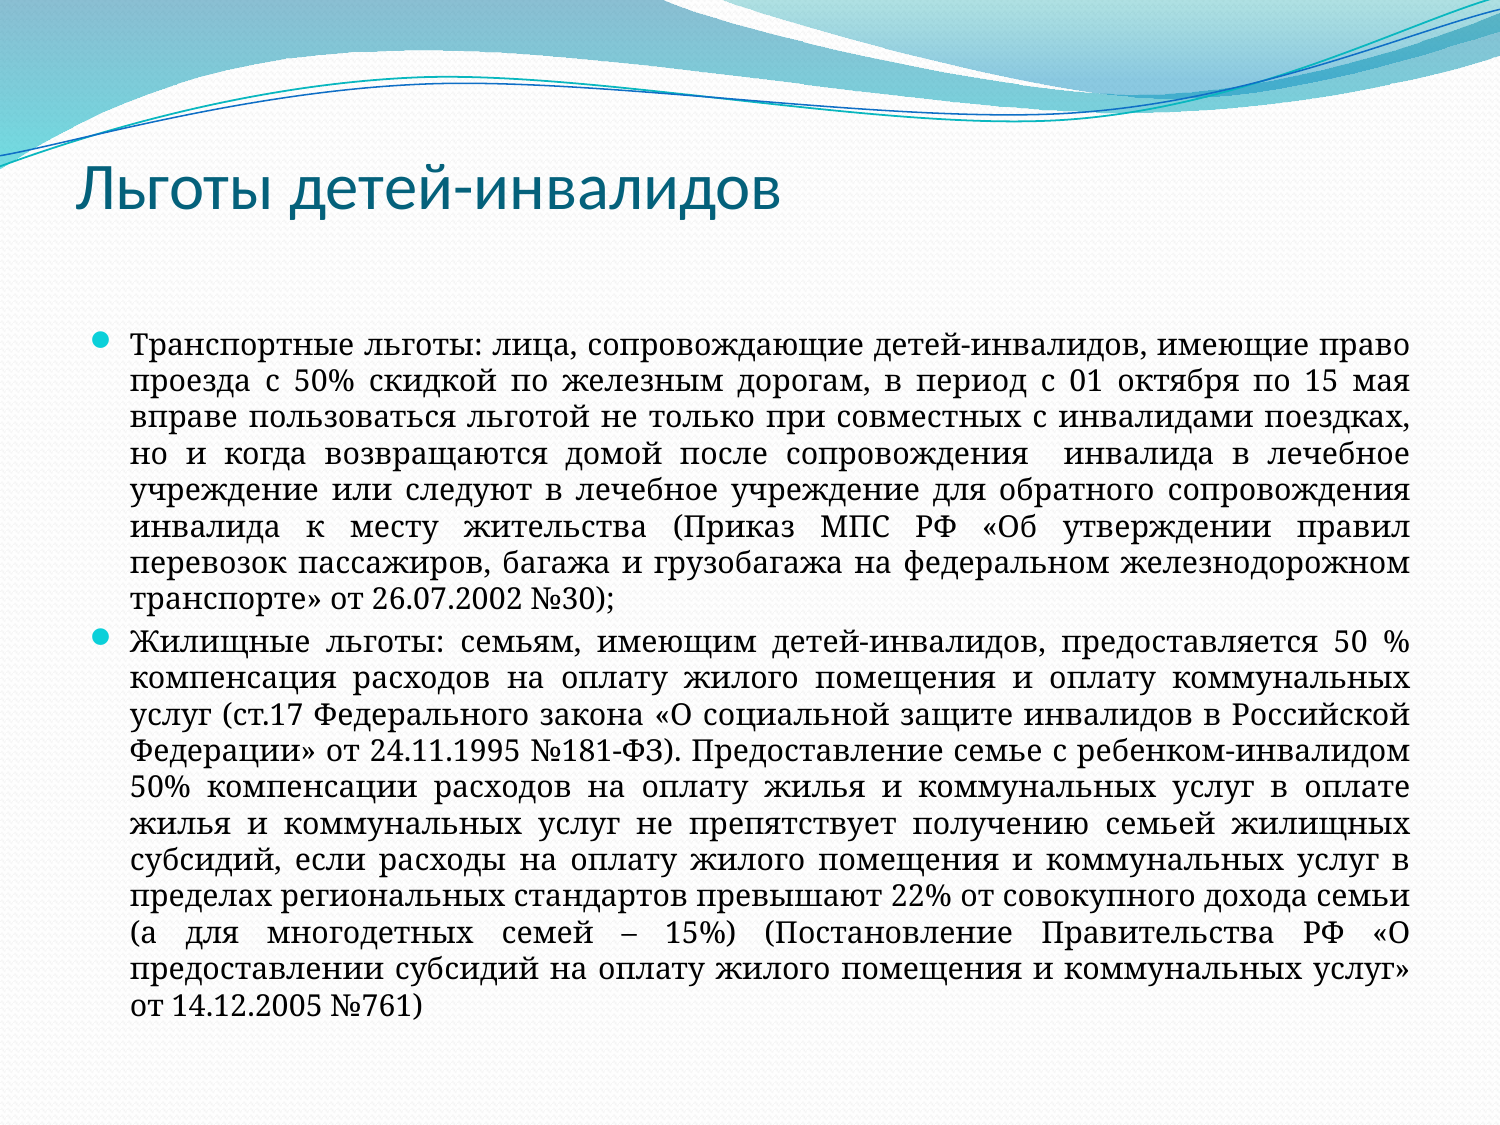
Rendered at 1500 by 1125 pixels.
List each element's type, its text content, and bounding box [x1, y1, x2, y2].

list Транспортные льготы: лица, сопровождающие детей-инвалидов, имеющие право проезда с 50% скидкой по железным дорогам, в период с 01 октября по 15 мая вправе пользоваться льготой не только при совместных с инвалидами поездках, но и когда возвращаются домой после сопровождения инвалида в лечебное учреждение или следуют в лечебное учреждение для обратного сопровождения инвалида к месту жительства (Приказ МПС РФ «Об утверждении правил перевозок пассажиров, багажа и грузобагажа на федеральном железнодорожном транспорте» от 26.07.2002 №30); Жилищные льготы: семьям, имеющим детей-инвалидов, предоставляется 50 % компенсация расходов на оплату жилого помещения и оплату коммунальных услуг (ст.17 Федерального закона «О социальной защите инвалидов в Российской Федерации» от 24.11.1995 №181-ФЗ). Предоставление семье с ребенком-инвалидом 50% компенсации расходов на оплату жилья и коммунальных услуг в оплате жилья и коммунальных услуг не препятствует получению семьей жилищных субсидий, если расходы на оплату жилого помещения и коммунальных услуг в пределах региональных стандартов превышают 22% от совокупного дохода семьи (а для многодетных семей – 15%) (Постановление Правительства РФ «О предоставлении субсидий на оплату жилого помещения и коммунальных услуг» от 14.12.2005 №761) [75, 317, 1425, 1038]
title Льготы детей-инвалидов [75, 115, 1425, 303]
